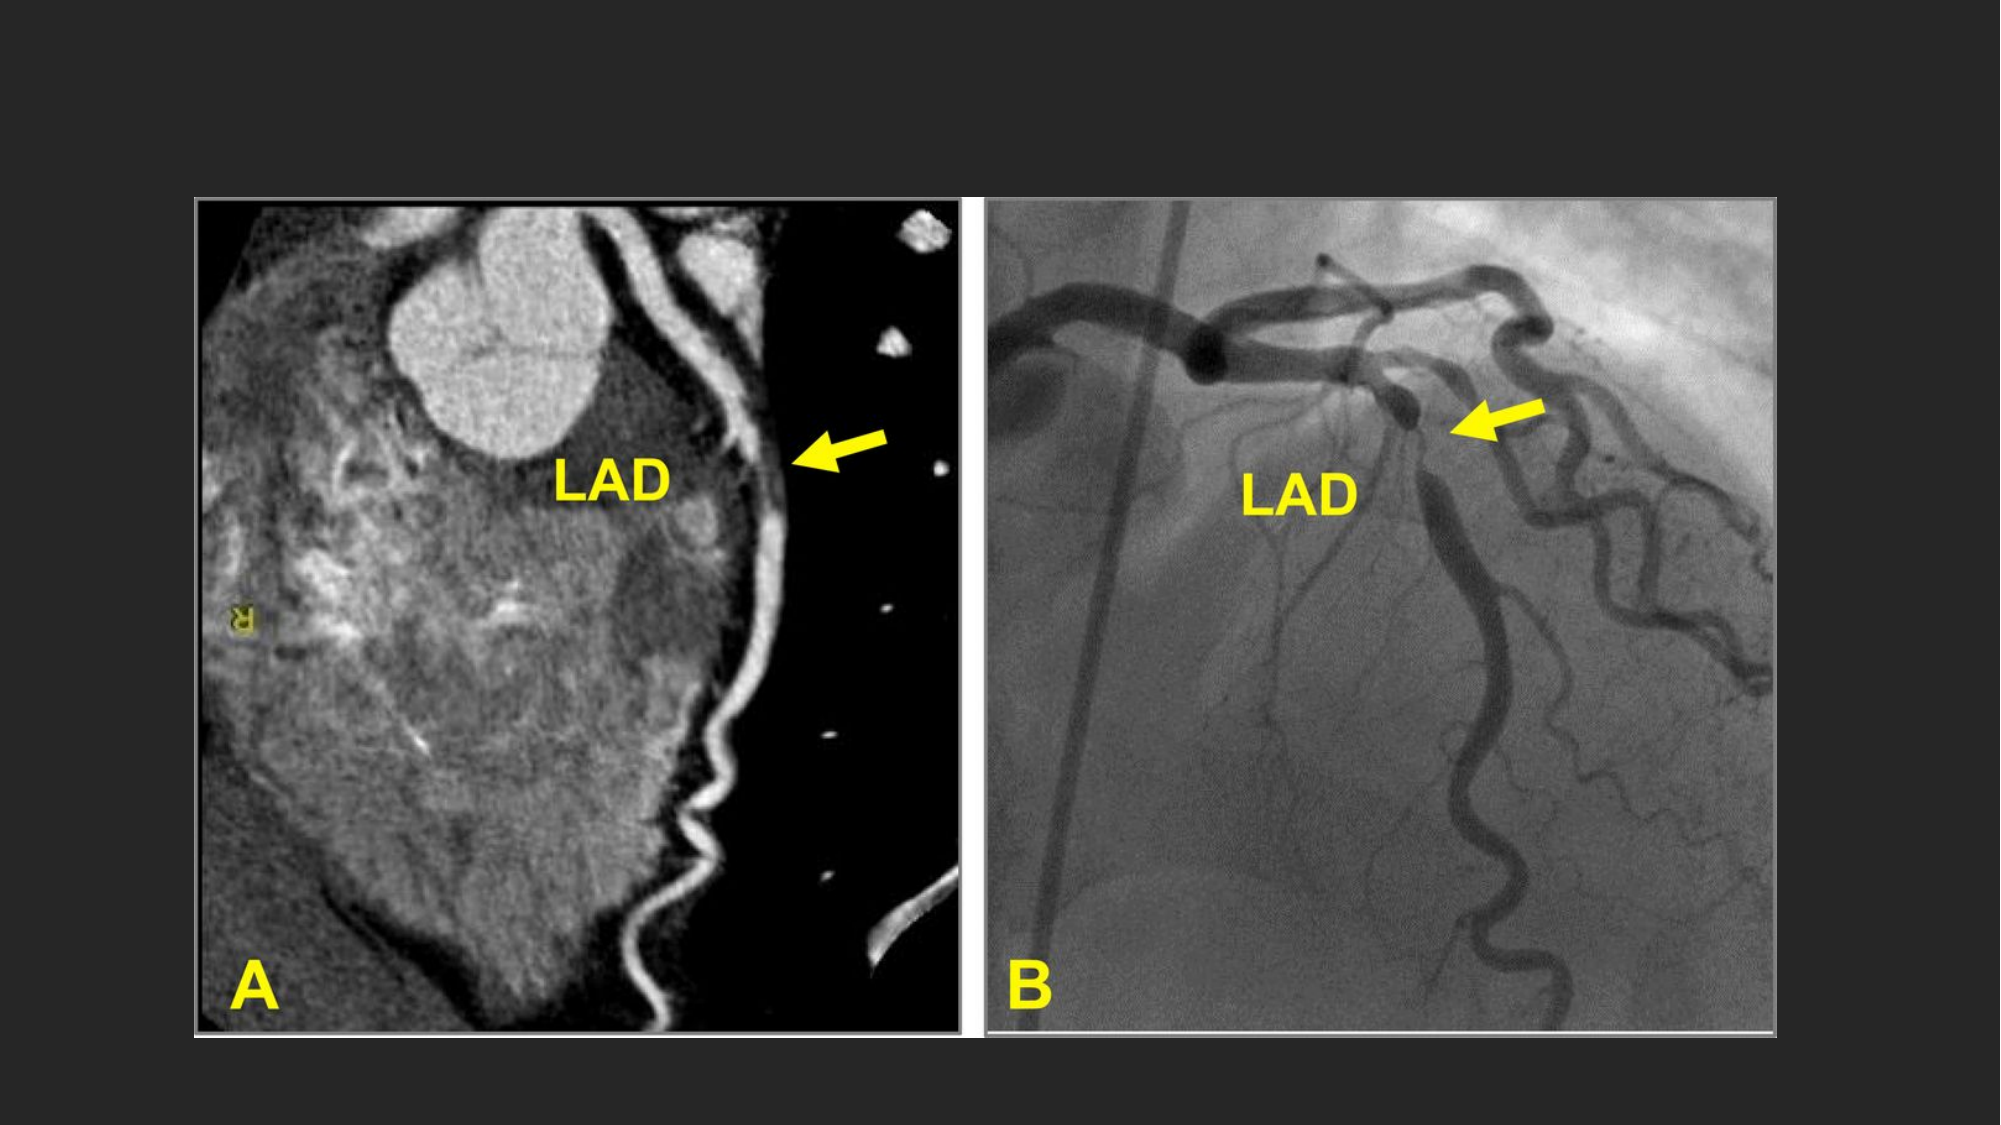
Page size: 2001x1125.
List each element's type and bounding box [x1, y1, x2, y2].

list [194, 197, 1777, 1038]
